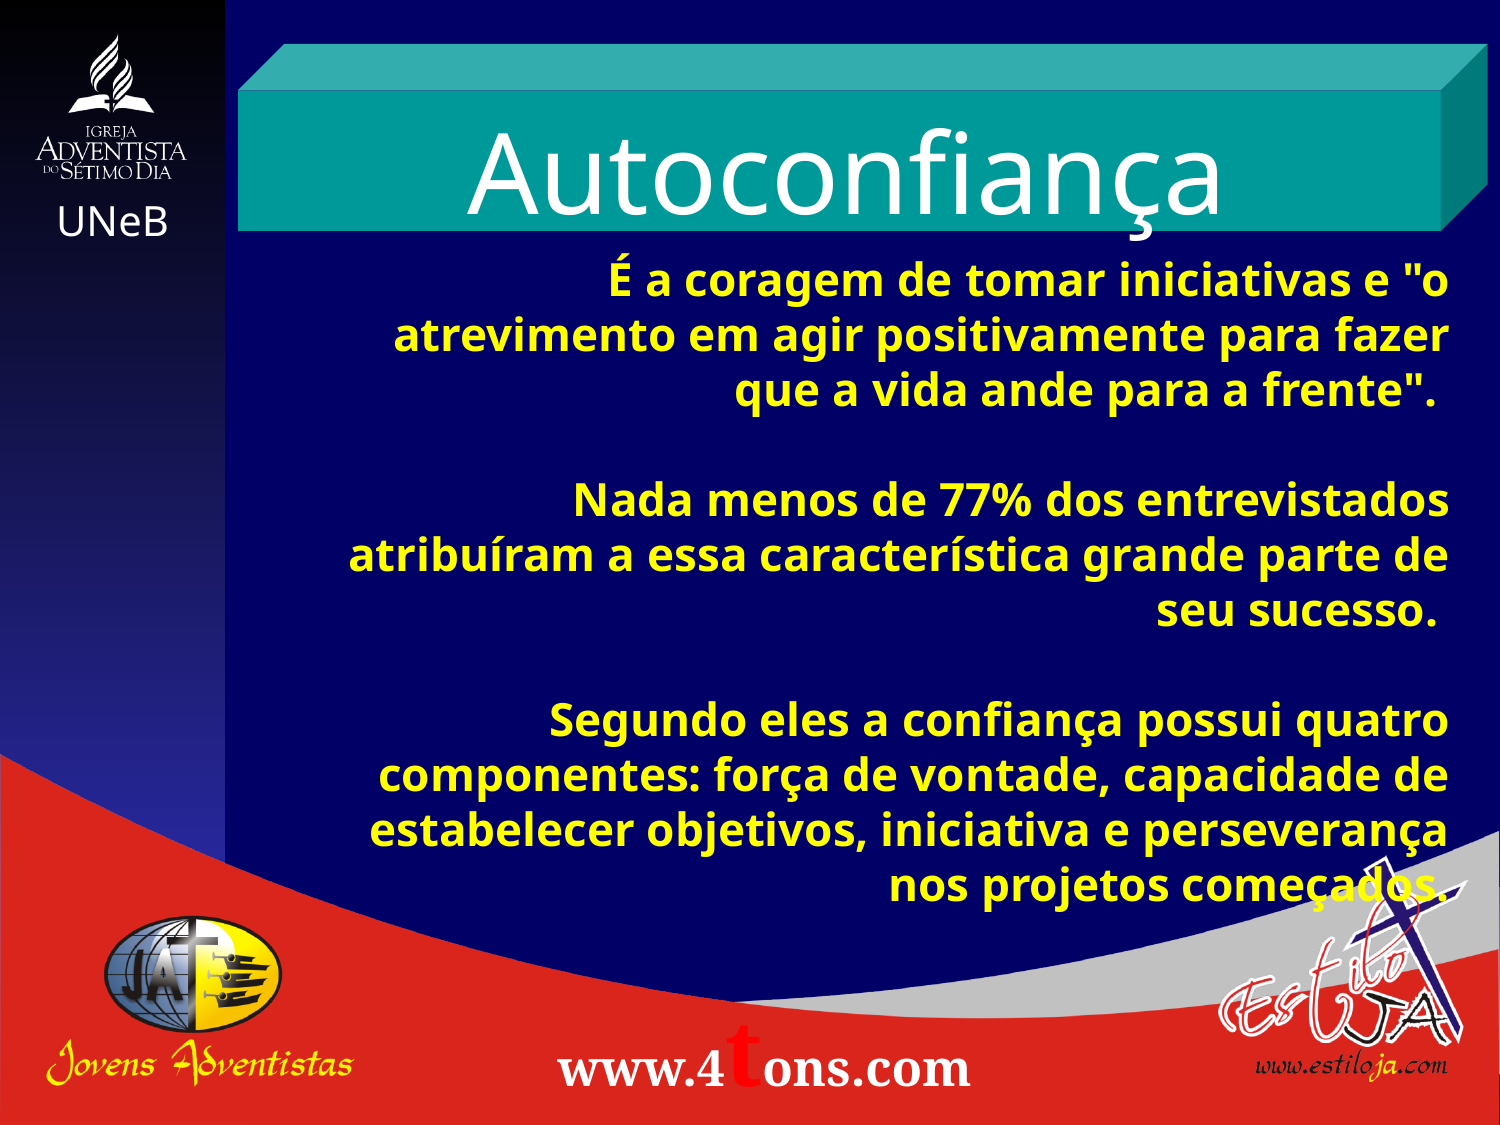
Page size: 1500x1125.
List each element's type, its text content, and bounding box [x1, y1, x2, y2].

picture [0, 754, 1500, 1125]
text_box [196, 43, 1498, 245]
text_box UNeB [0, 187, 225, 263]
text_box É a coragem de tomar iniciativas e "o atrevimento em agir positivamente para fazer que a vida ande para a frente". Nada menos de 77% dos entrevistados atribuíram a essa característica grande parte de seu sucesso. Segundo eles a confiança possui quatro componentes: força de vontade, capacidade de estabelecer objetivos, iniciativa e perseverança nos projetos começados. [242, 254, 1465, 752]
text_box [0, 263, 225, 753]
picture [34, 33, 187, 179]
text_box [0, 0, 225, 187]
